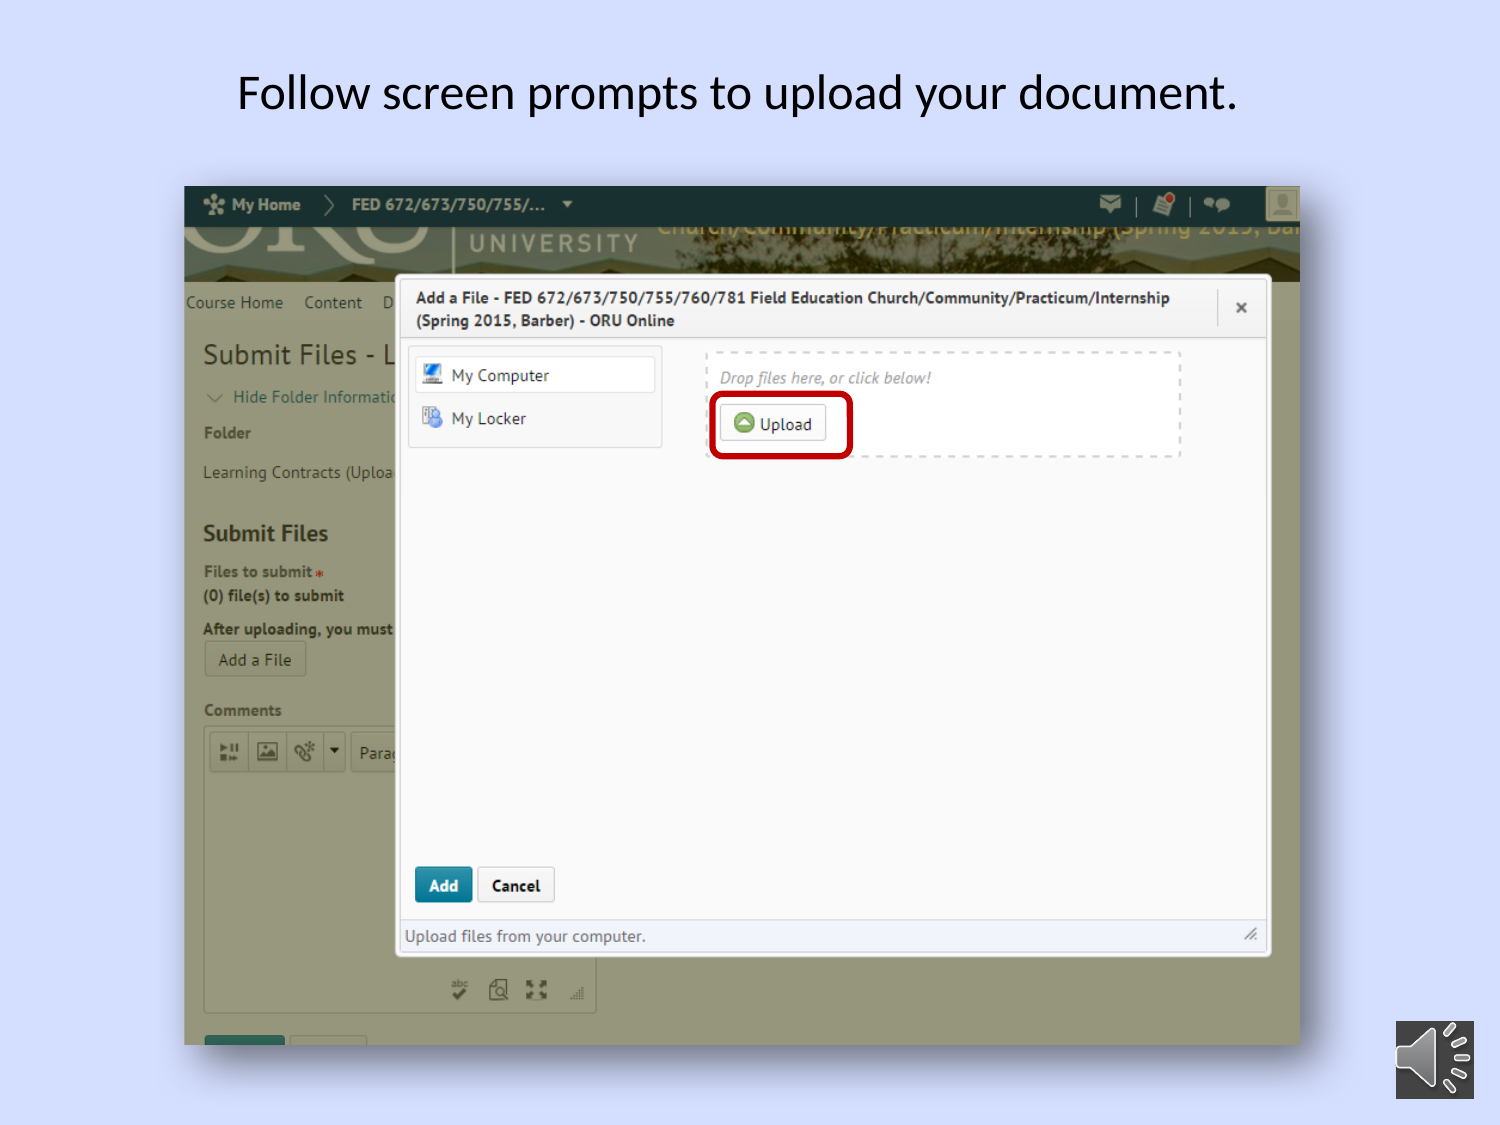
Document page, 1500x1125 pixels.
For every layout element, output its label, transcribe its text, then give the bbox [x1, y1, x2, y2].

text_box Follow screen prompts to upload your document. [0, 52, 1476, 187]
picture [184, 186, 1301, 1045]
picture [1394, 1019, 1476, 1101]
